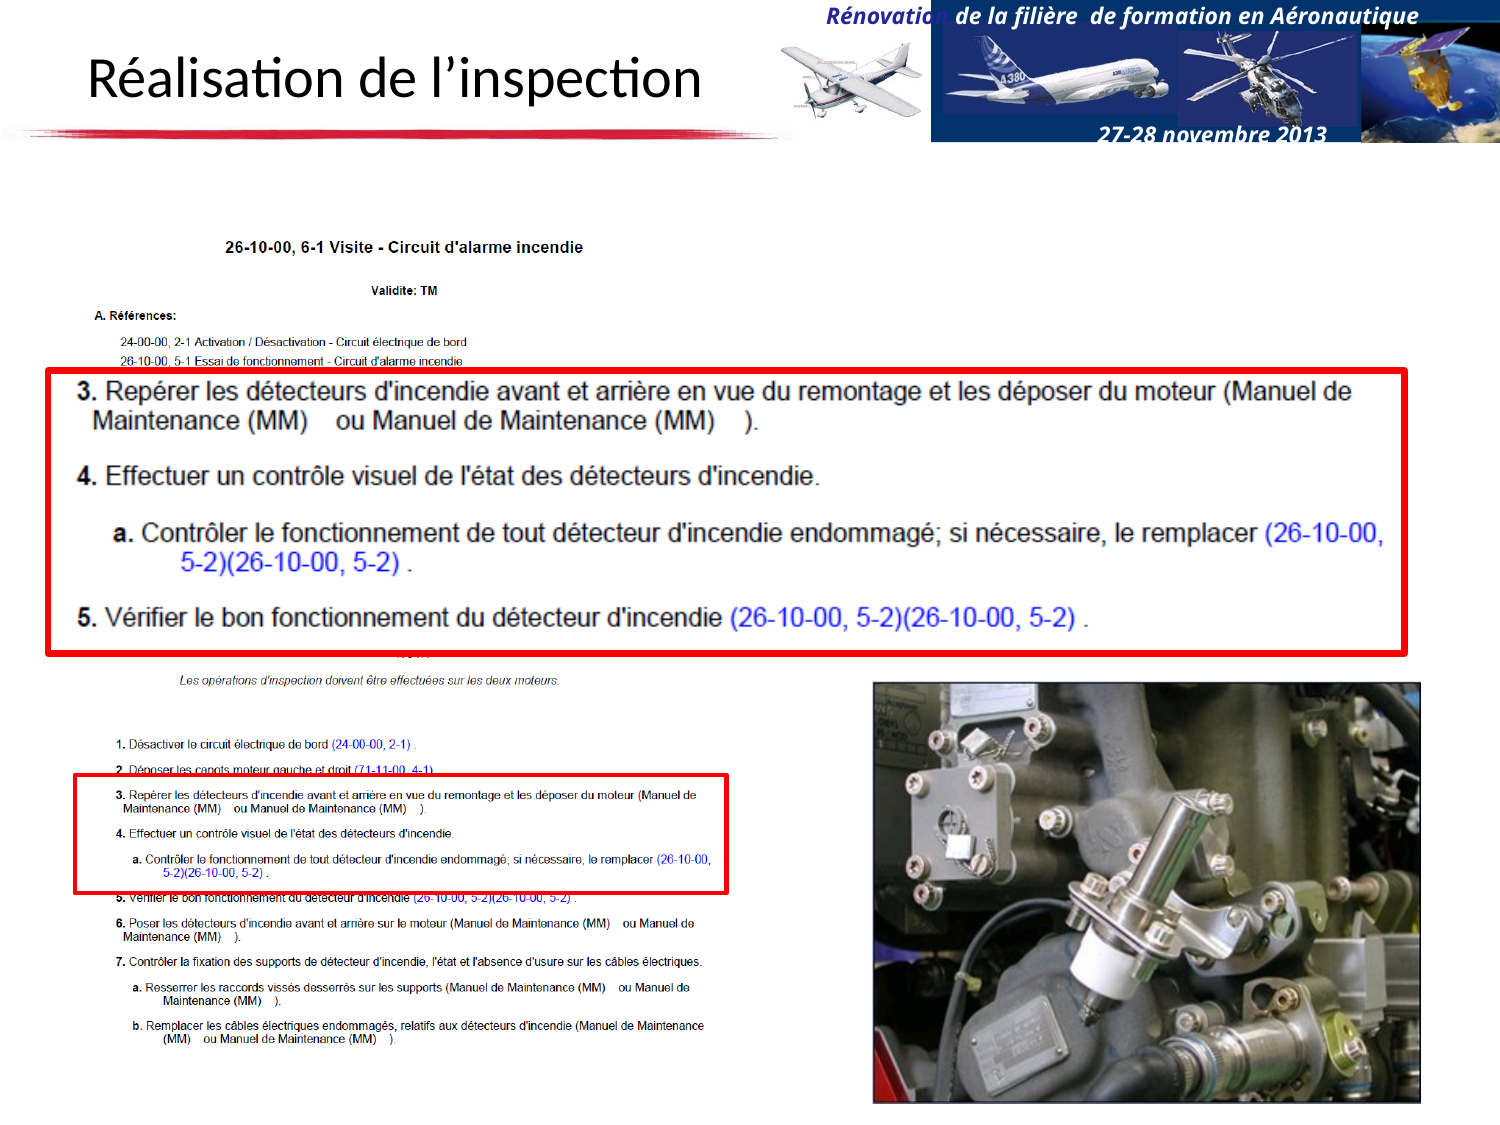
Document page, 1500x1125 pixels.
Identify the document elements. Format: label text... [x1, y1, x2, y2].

picture [943, 21, 1358, 127]
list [75, 660, 727, 1069]
picture [51, 373, 1402, 651]
picture [2, 29, 928, 141]
picture [872, 681, 1421, 1104]
picture [1361, 20, 1500, 143]
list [75, 231, 727, 371]
title Réalisation de l’inspection [53, 19, 738, 130]
